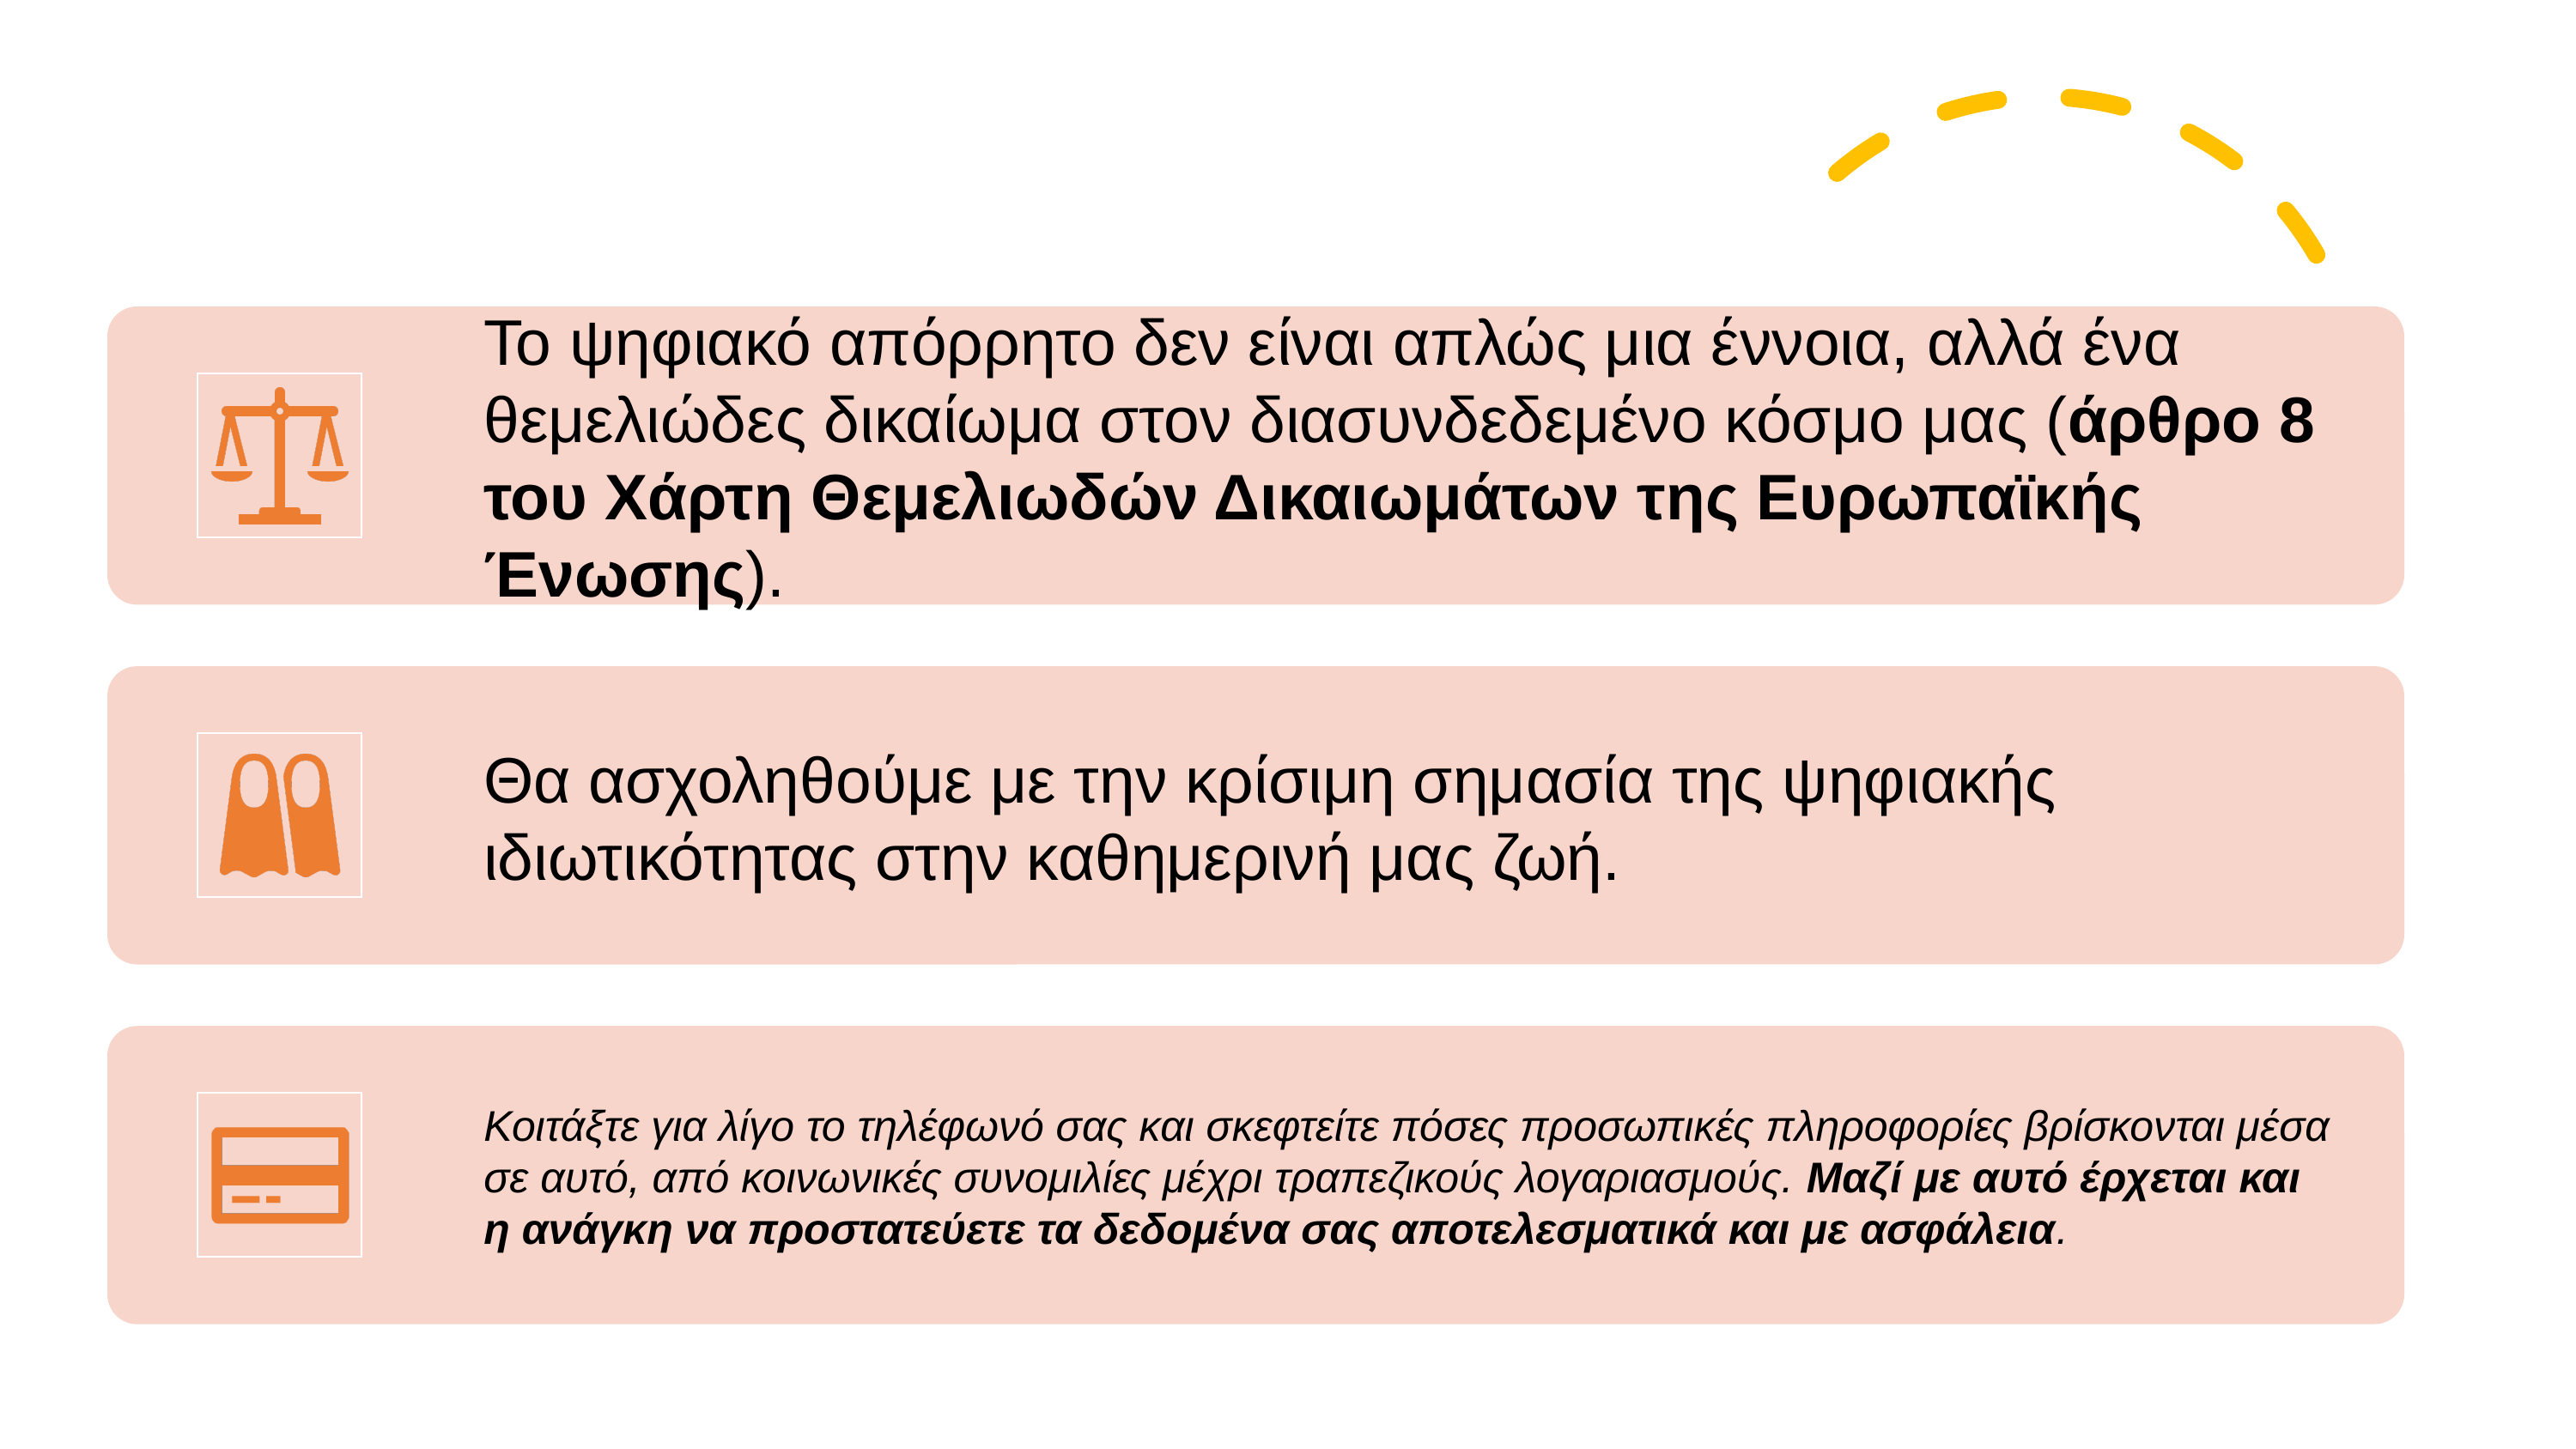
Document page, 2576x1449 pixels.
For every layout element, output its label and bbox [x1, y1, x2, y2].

text_box [0, 0, 2576, 1449]
text_box [106, 306, 2405, 1325]
text_box [1837, 96, 2340, 303]
